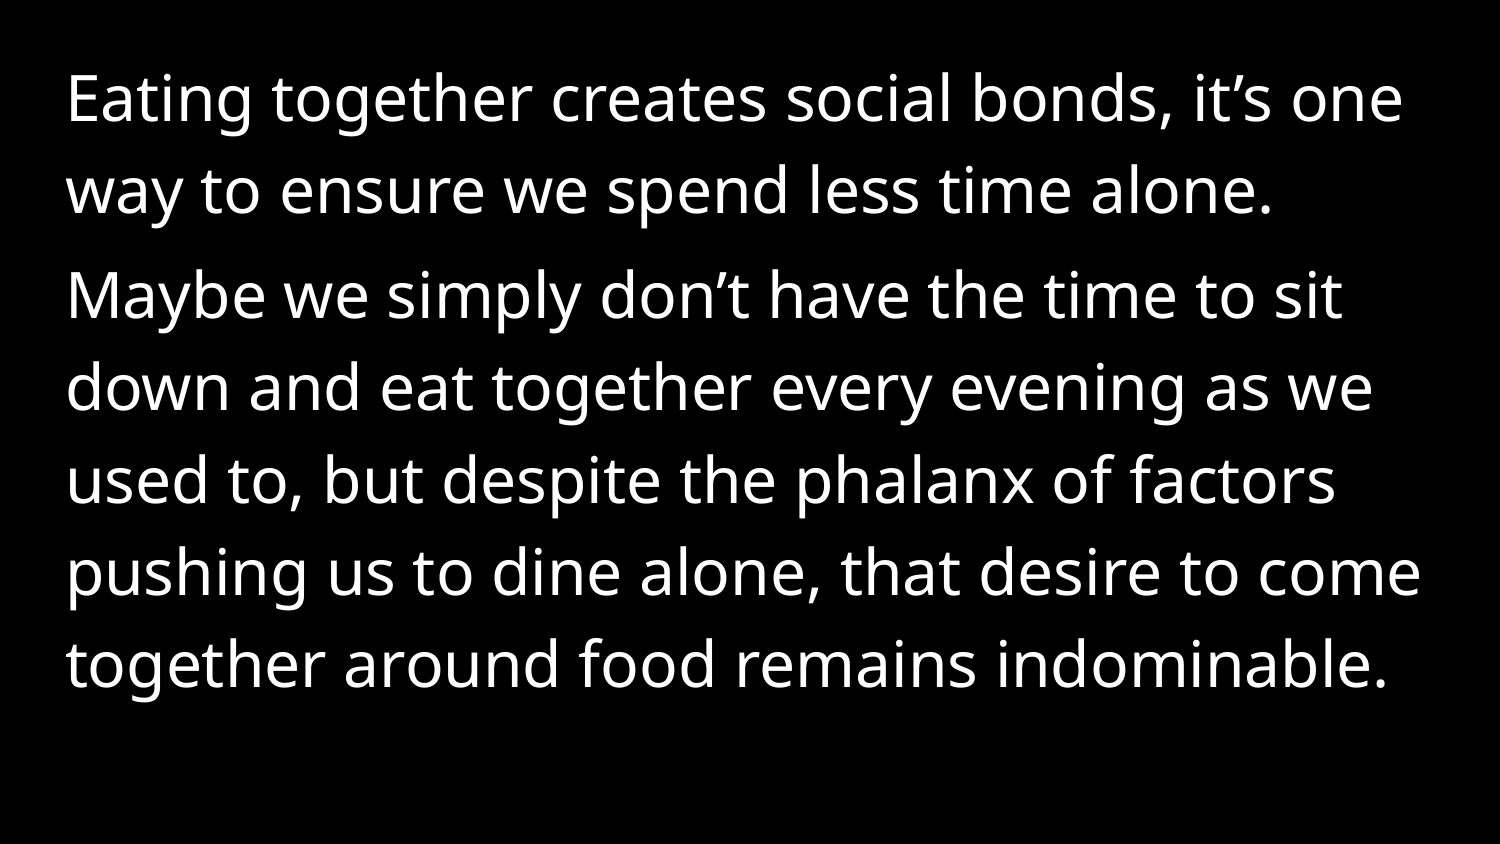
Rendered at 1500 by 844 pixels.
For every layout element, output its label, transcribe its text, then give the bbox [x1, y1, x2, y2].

subtitle Eating together creates social bonds, it’s one way to ensure we spend less time alone. Maybe we simply don’t have the time to sit down and eat together every evening as we used to, but despite the phalanx of factors pushing us to dine alone, that desire to come together around food remains indominable. [50, 34, 1450, 797]
